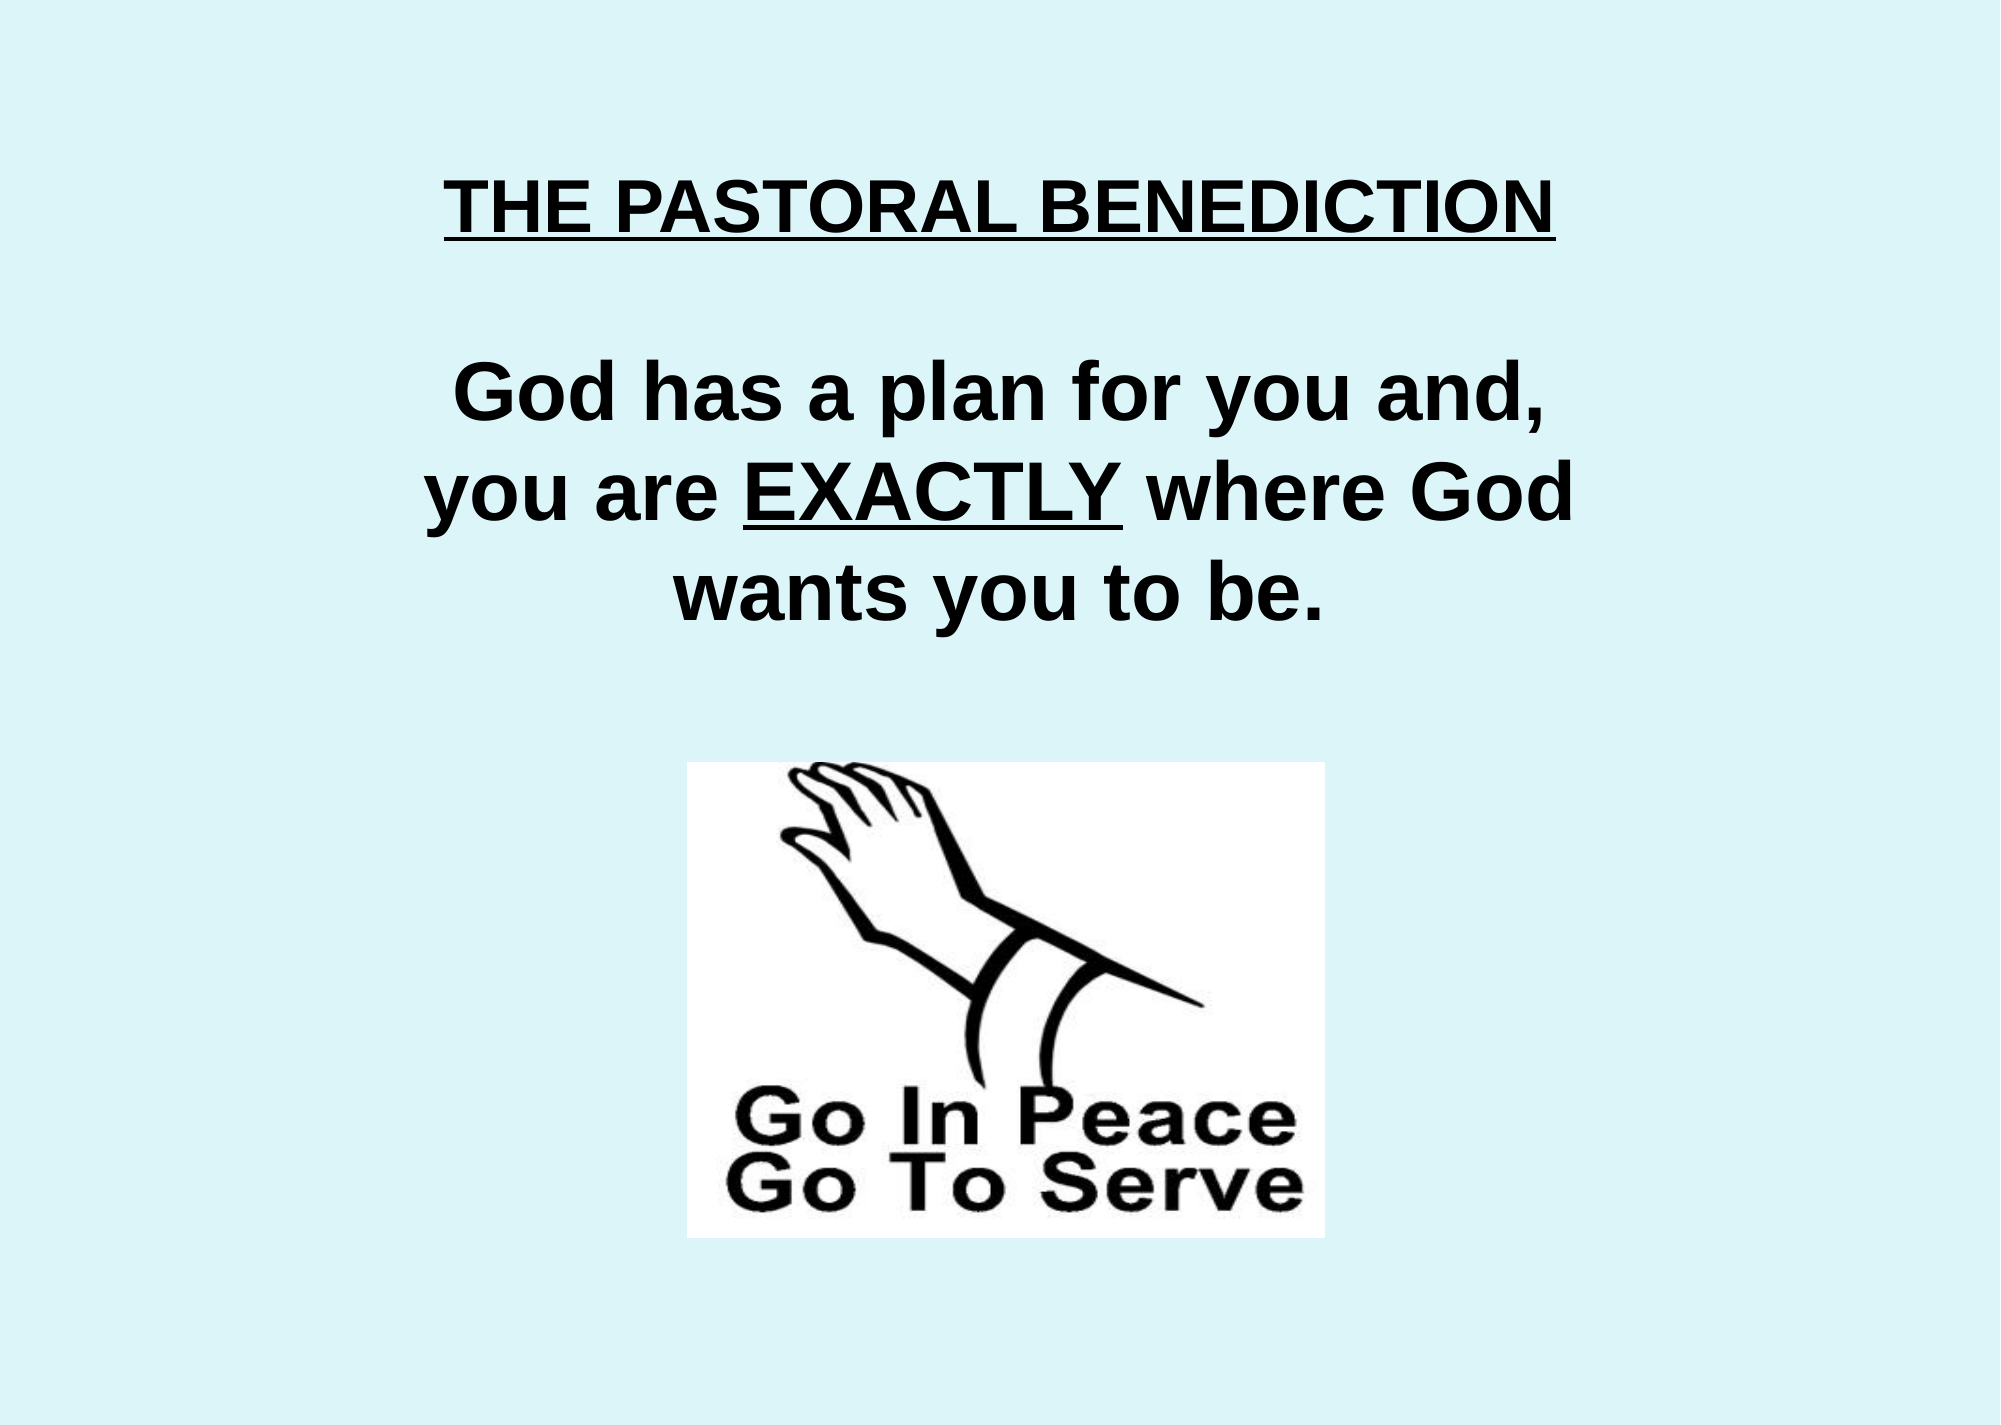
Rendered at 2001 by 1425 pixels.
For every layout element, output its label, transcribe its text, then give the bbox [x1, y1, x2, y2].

picture [687, 762, 1326, 1238]
text_box THE PASTORAL BENEDICTION God has a plan for you and, you are EXACTLY where God wants you to be. [300, 150, 1700, 1250]
